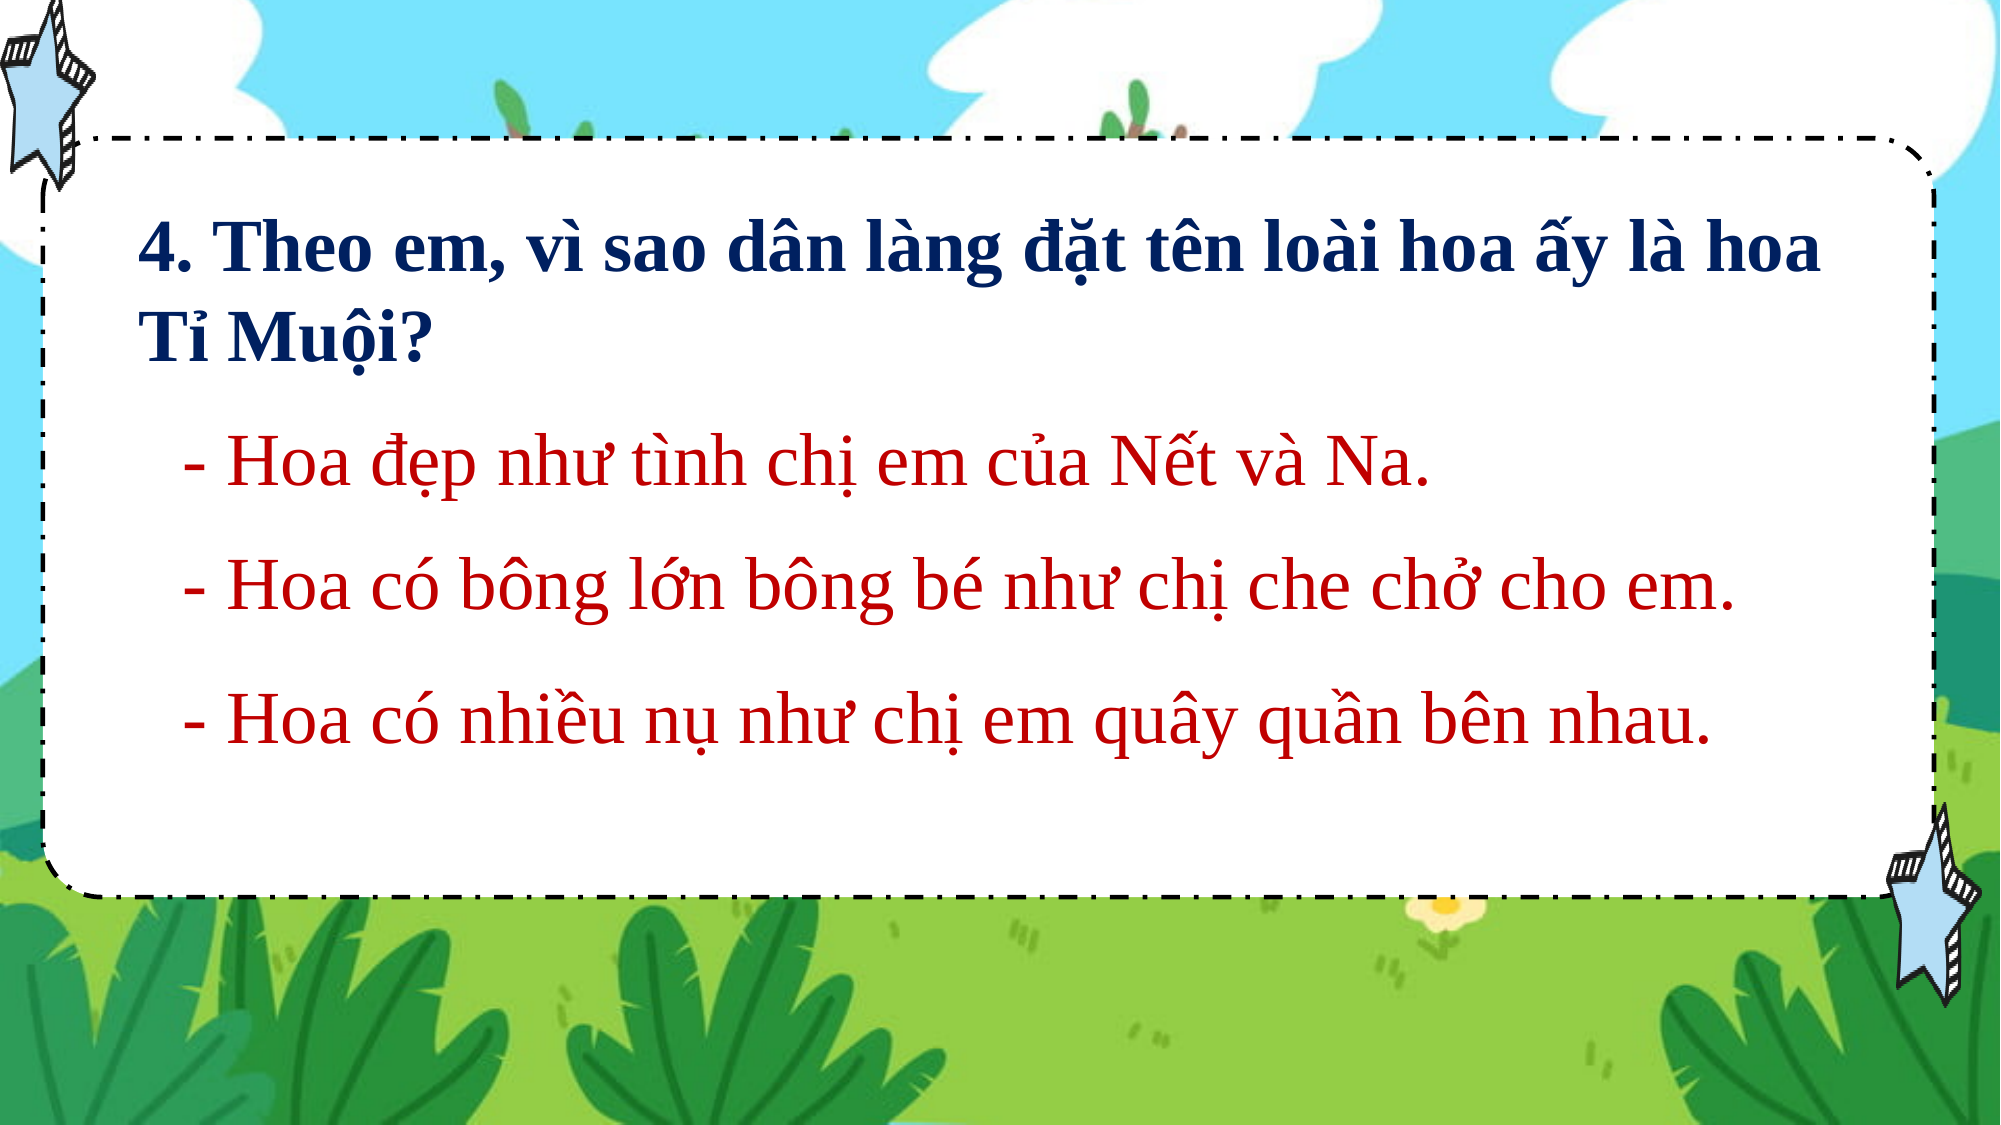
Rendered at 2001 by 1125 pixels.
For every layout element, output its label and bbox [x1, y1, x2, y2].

text_box [0, 0, 1982, 1008]
picture [0, 0, 2000, 1125]
